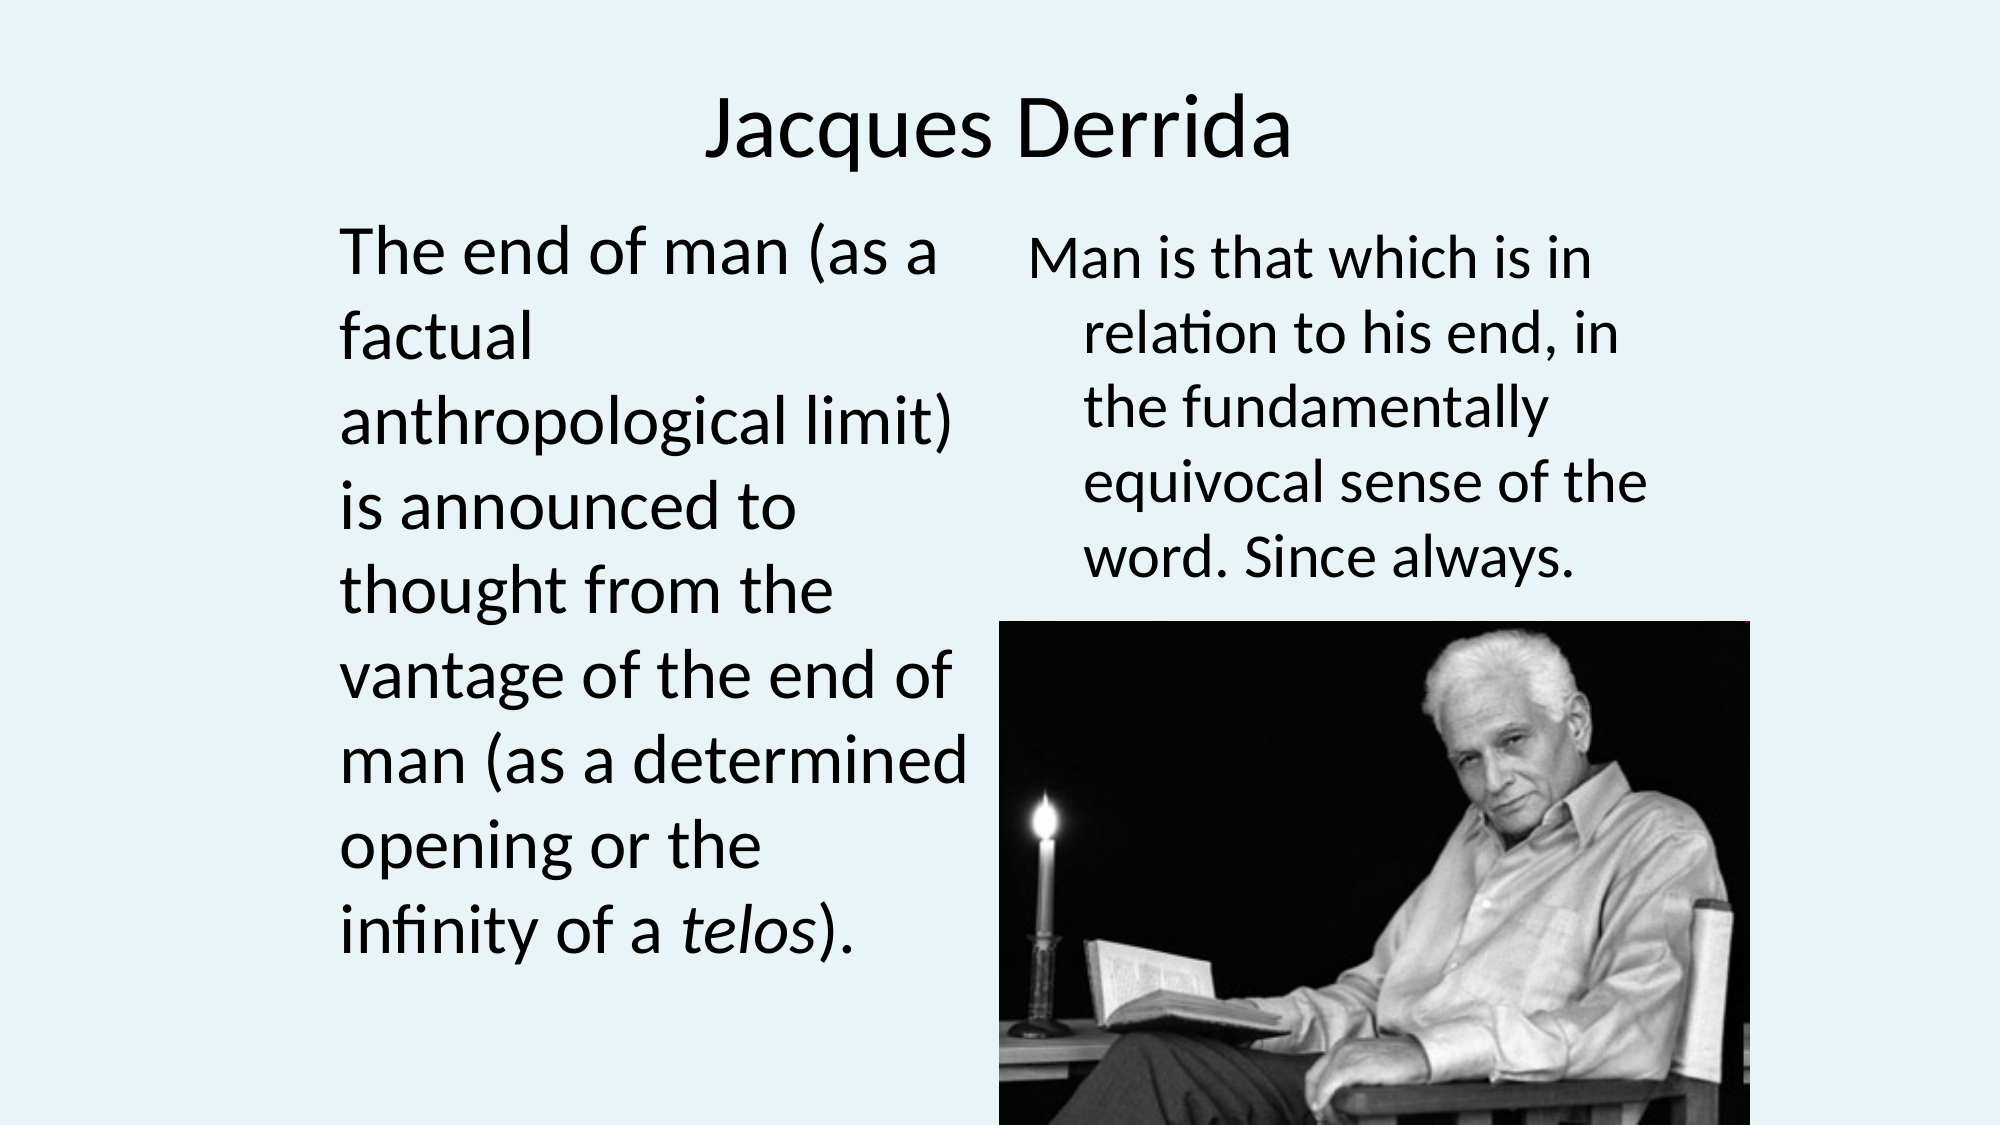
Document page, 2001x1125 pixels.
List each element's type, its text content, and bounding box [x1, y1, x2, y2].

title Jacques Derrida [324, 45, 1675, 197]
picture [999, 621, 1751, 1125]
list The end of man (as a factual anthropological limit) is announced to thought from the vantage of the end of man (as a determined opening or the infinity of a telos). [324, 196, 988, 1083]
list Man is that which is in relation to his end, in the fundamentally equivocal sense of the word. Since always. [1012, 208, 1675, 619]
